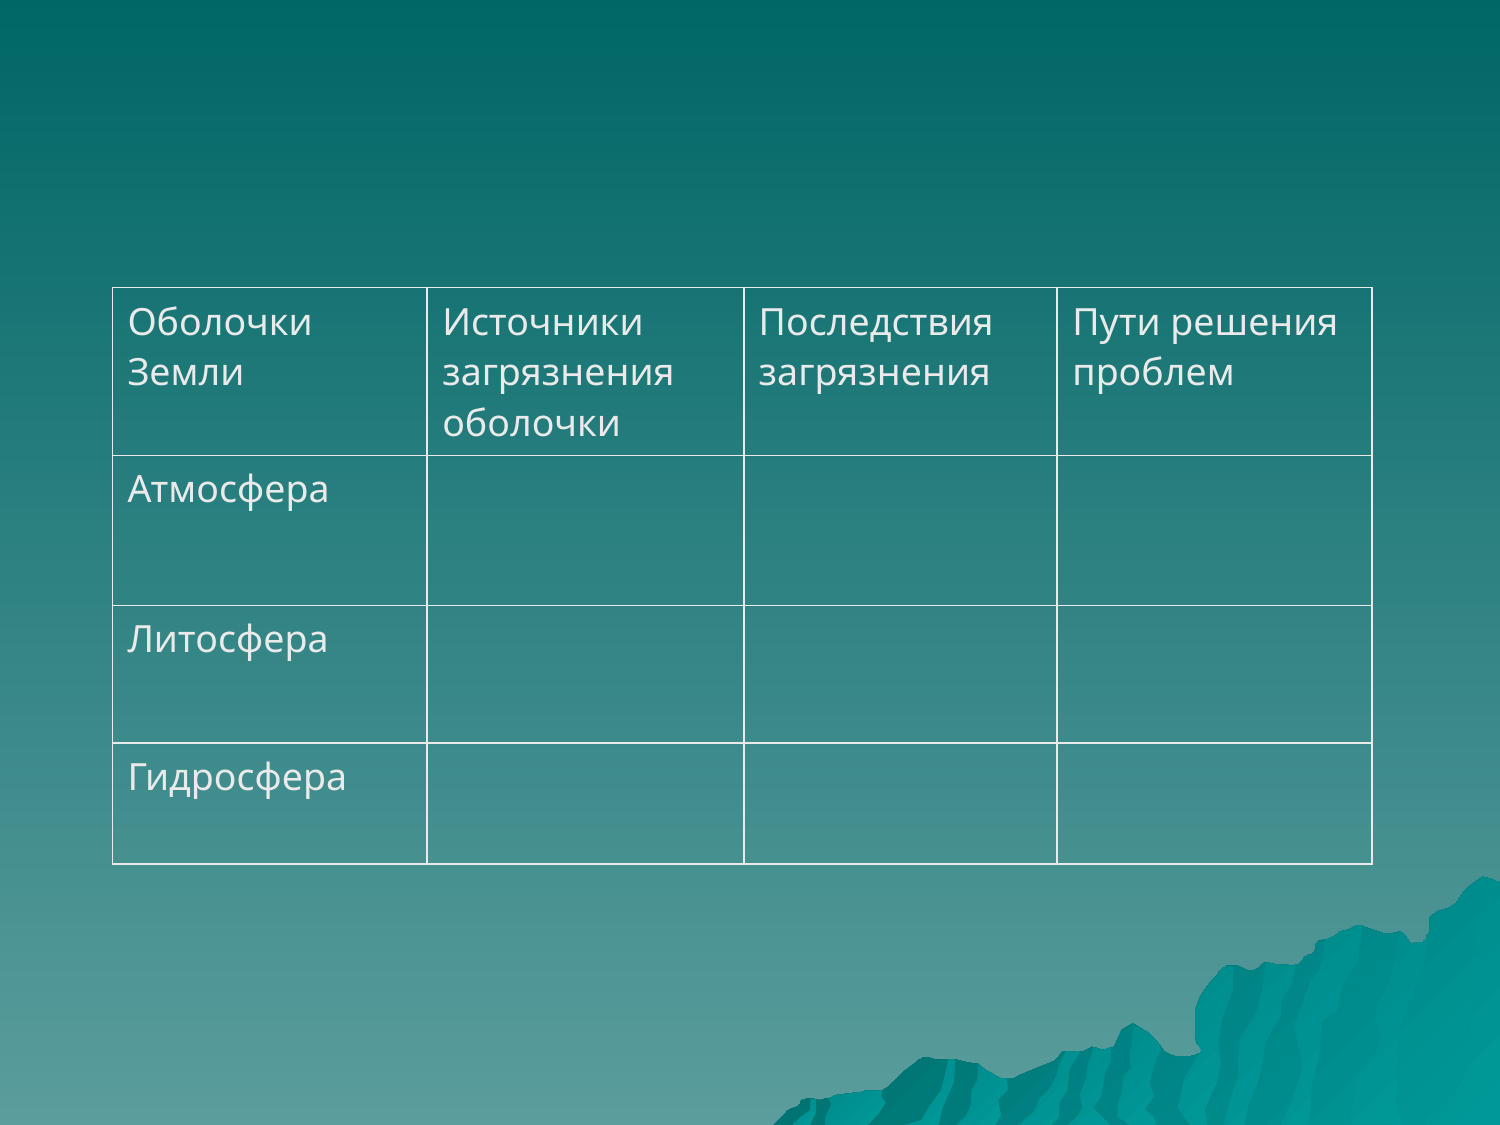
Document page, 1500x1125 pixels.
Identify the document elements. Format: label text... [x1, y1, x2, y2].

table_header Пути решения проблем [1058, 288, 1371, 455]
table_cell [428, 606, 743, 742]
table_cell [1058, 606, 1371, 742]
table_cell Литосфера [113, 606, 426, 742]
table_cell [1058, 744, 1371, 863]
table_cell [745, 606, 1056, 742]
table_cell Атмосфера [113, 456, 426, 605]
table_cell [428, 744, 743, 863]
table_header Последствия загрязнения [745, 288, 1056, 455]
table_cell Гидросфера [113, 744, 426, 863]
table_cell [428, 456, 743, 605]
table_cell [745, 744, 1056, 863]
table_header Источники загрязнения оболочки [428, 288, 743, 455]
table_cell [745, 456, 1056, 605]
table_header Оболочки Земли [113, 288, 426, 455]
table_cell [1058, 456, 1371, 605]
